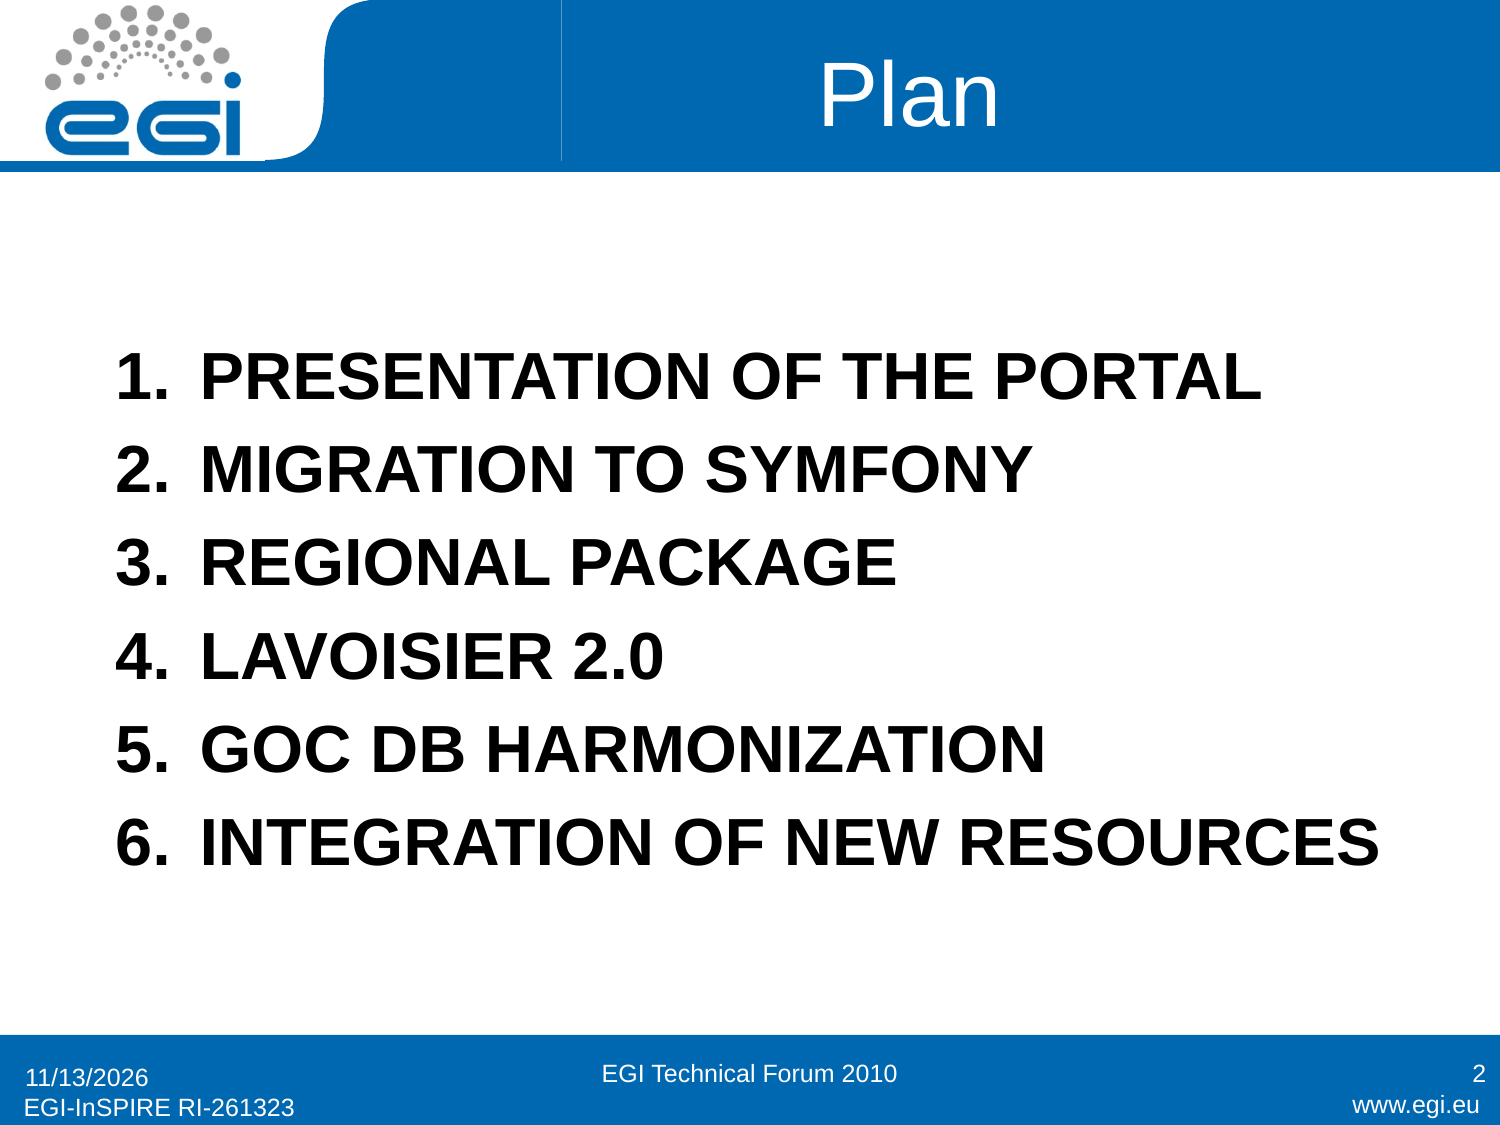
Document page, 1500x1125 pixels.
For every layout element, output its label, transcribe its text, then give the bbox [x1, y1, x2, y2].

slide_number 2 [1151, 1042, 1500, 1103]
title Plan [348, 19, 1471, 161]
footer EGI Technical Forum 2010 [512, 1042, 988, 1103]
list Presentation of the Portal Migration to SYMFONY Regional PACKAGE Lavoisier 2.0 GOC DB Harmonization Integration of new resources [100, 231, 1425, 975]
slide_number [10, 1046, 361, 1106]
picture [0, 0, 265, 161]
